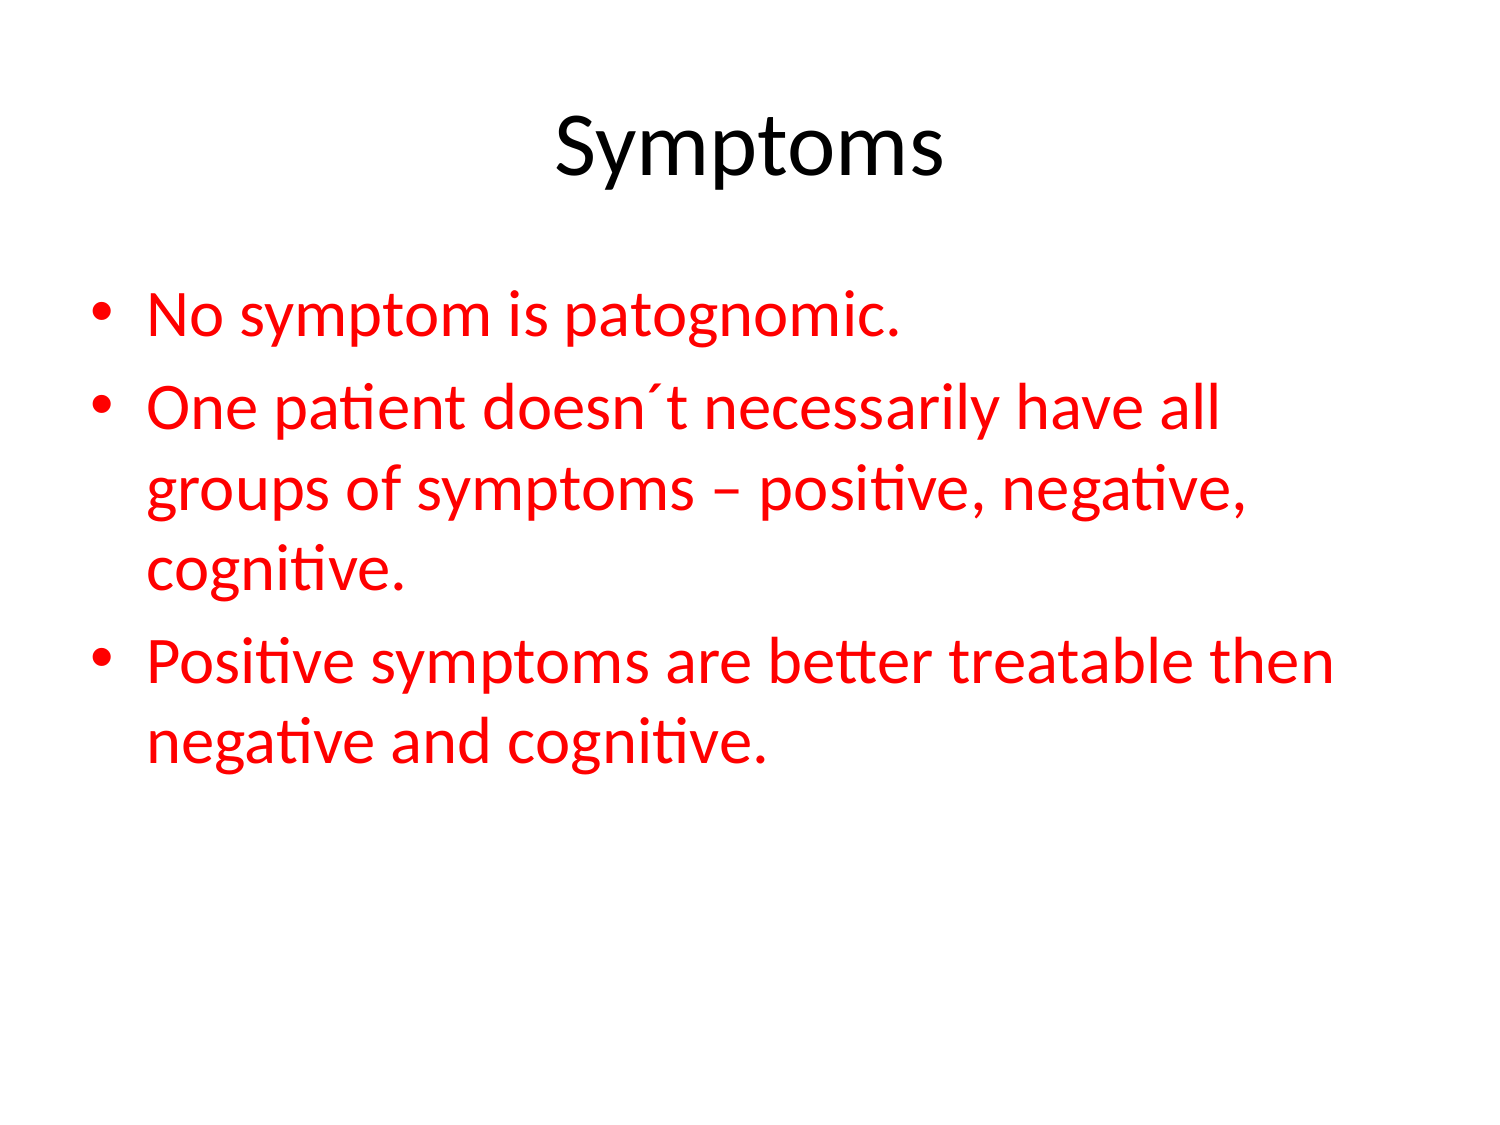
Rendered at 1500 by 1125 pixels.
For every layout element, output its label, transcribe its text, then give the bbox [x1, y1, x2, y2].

title Symptoms [75, 45, 1425, 233]
list No symptom is patognomic. One patient doesn´t necessarily have all groups of symptoms – positive, negative, cognitive. Positive symptoms are better treatable then negative and cognitive. [75, 262, 1425, 1005]
